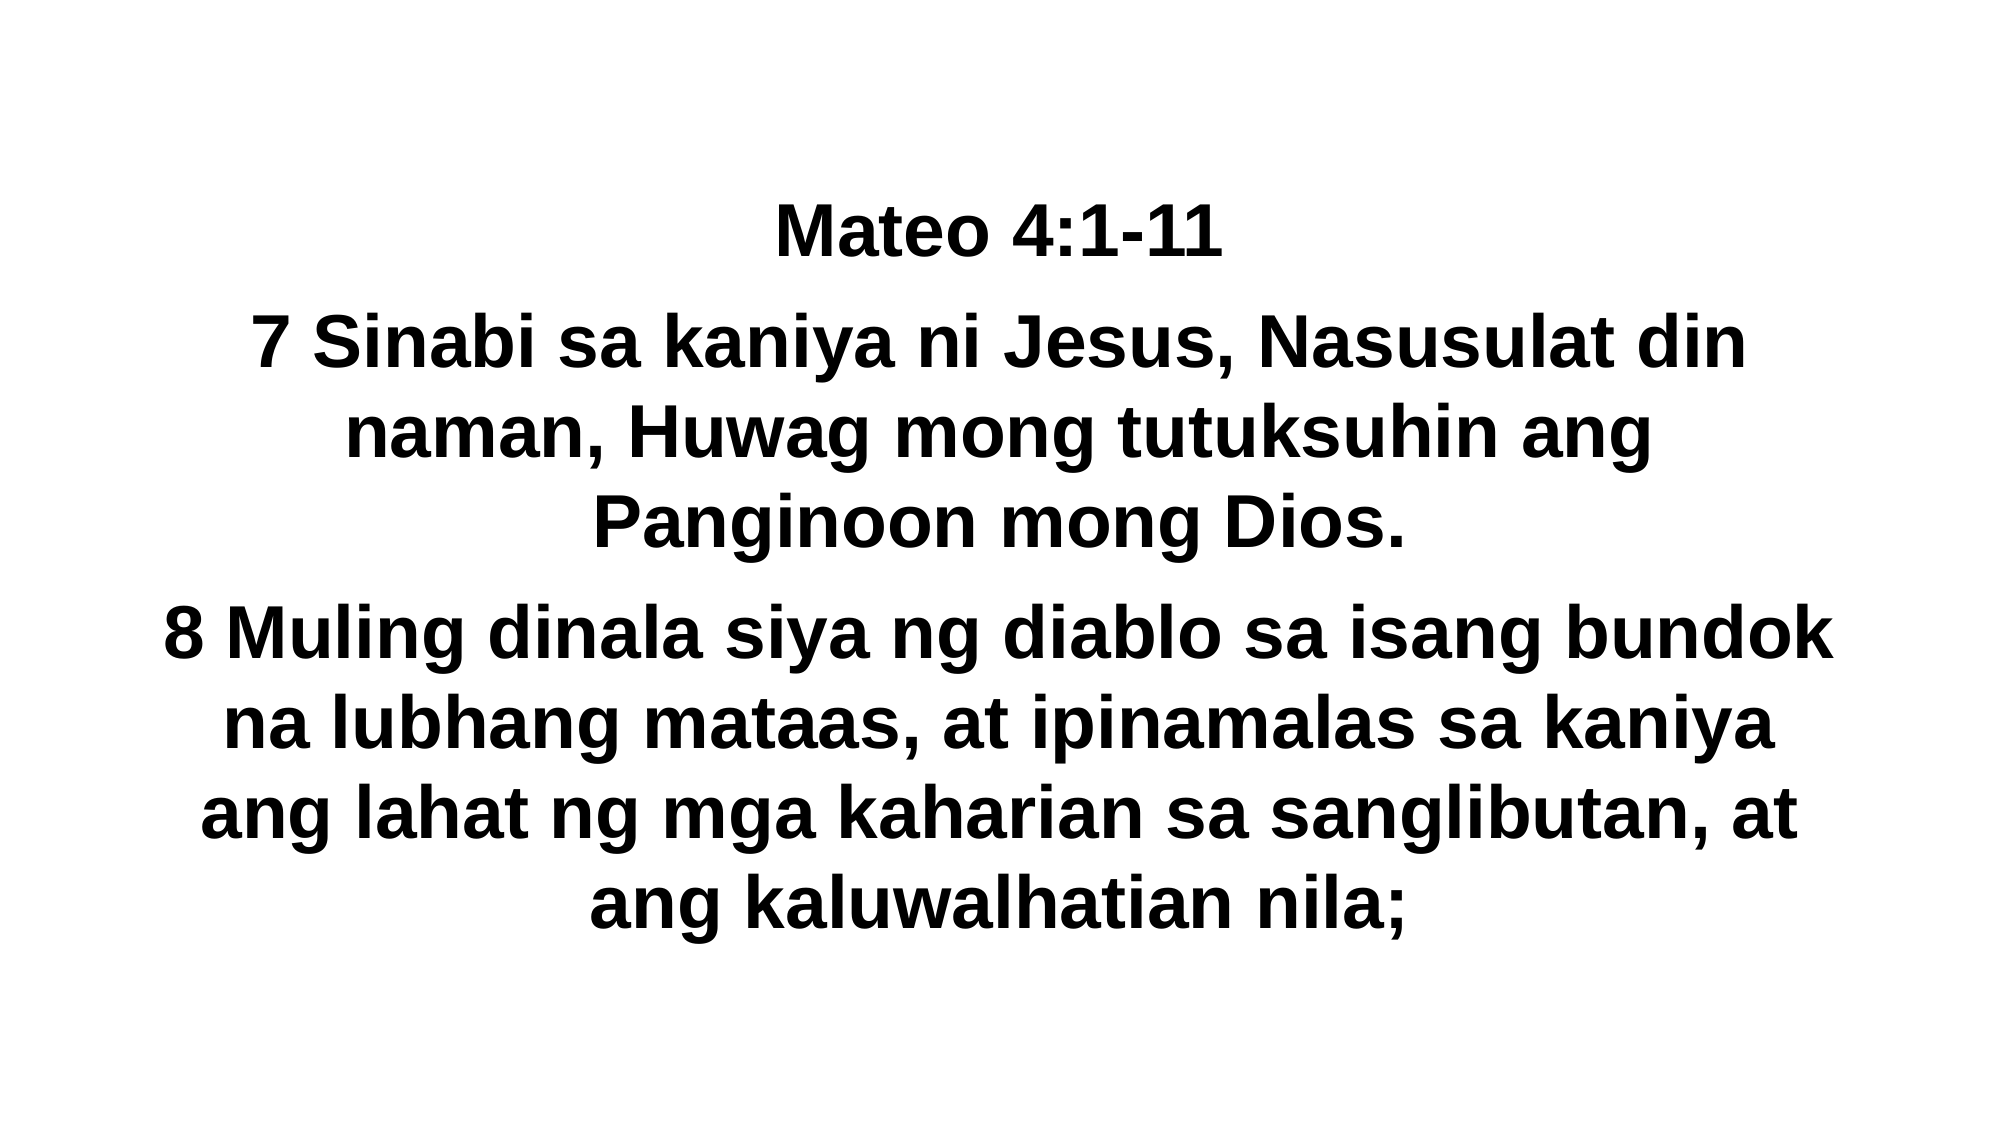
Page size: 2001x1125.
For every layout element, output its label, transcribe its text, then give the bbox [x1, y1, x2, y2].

list Mateo 4:1-11 7 Sinabi sa kaniya ni Jesus, Nasusulat din naman, Huwag mong tutuksuhin ang Panginoon mong Dios. 8 Muling dinala siya ng diablo sa isang bundok na lubhang mataas, at ipinamalas sa kaniya ang lahat ng mga kaharian sa sanglibutan, at ang kaluwalhatian nila; [137, 129, 1863, 996]
